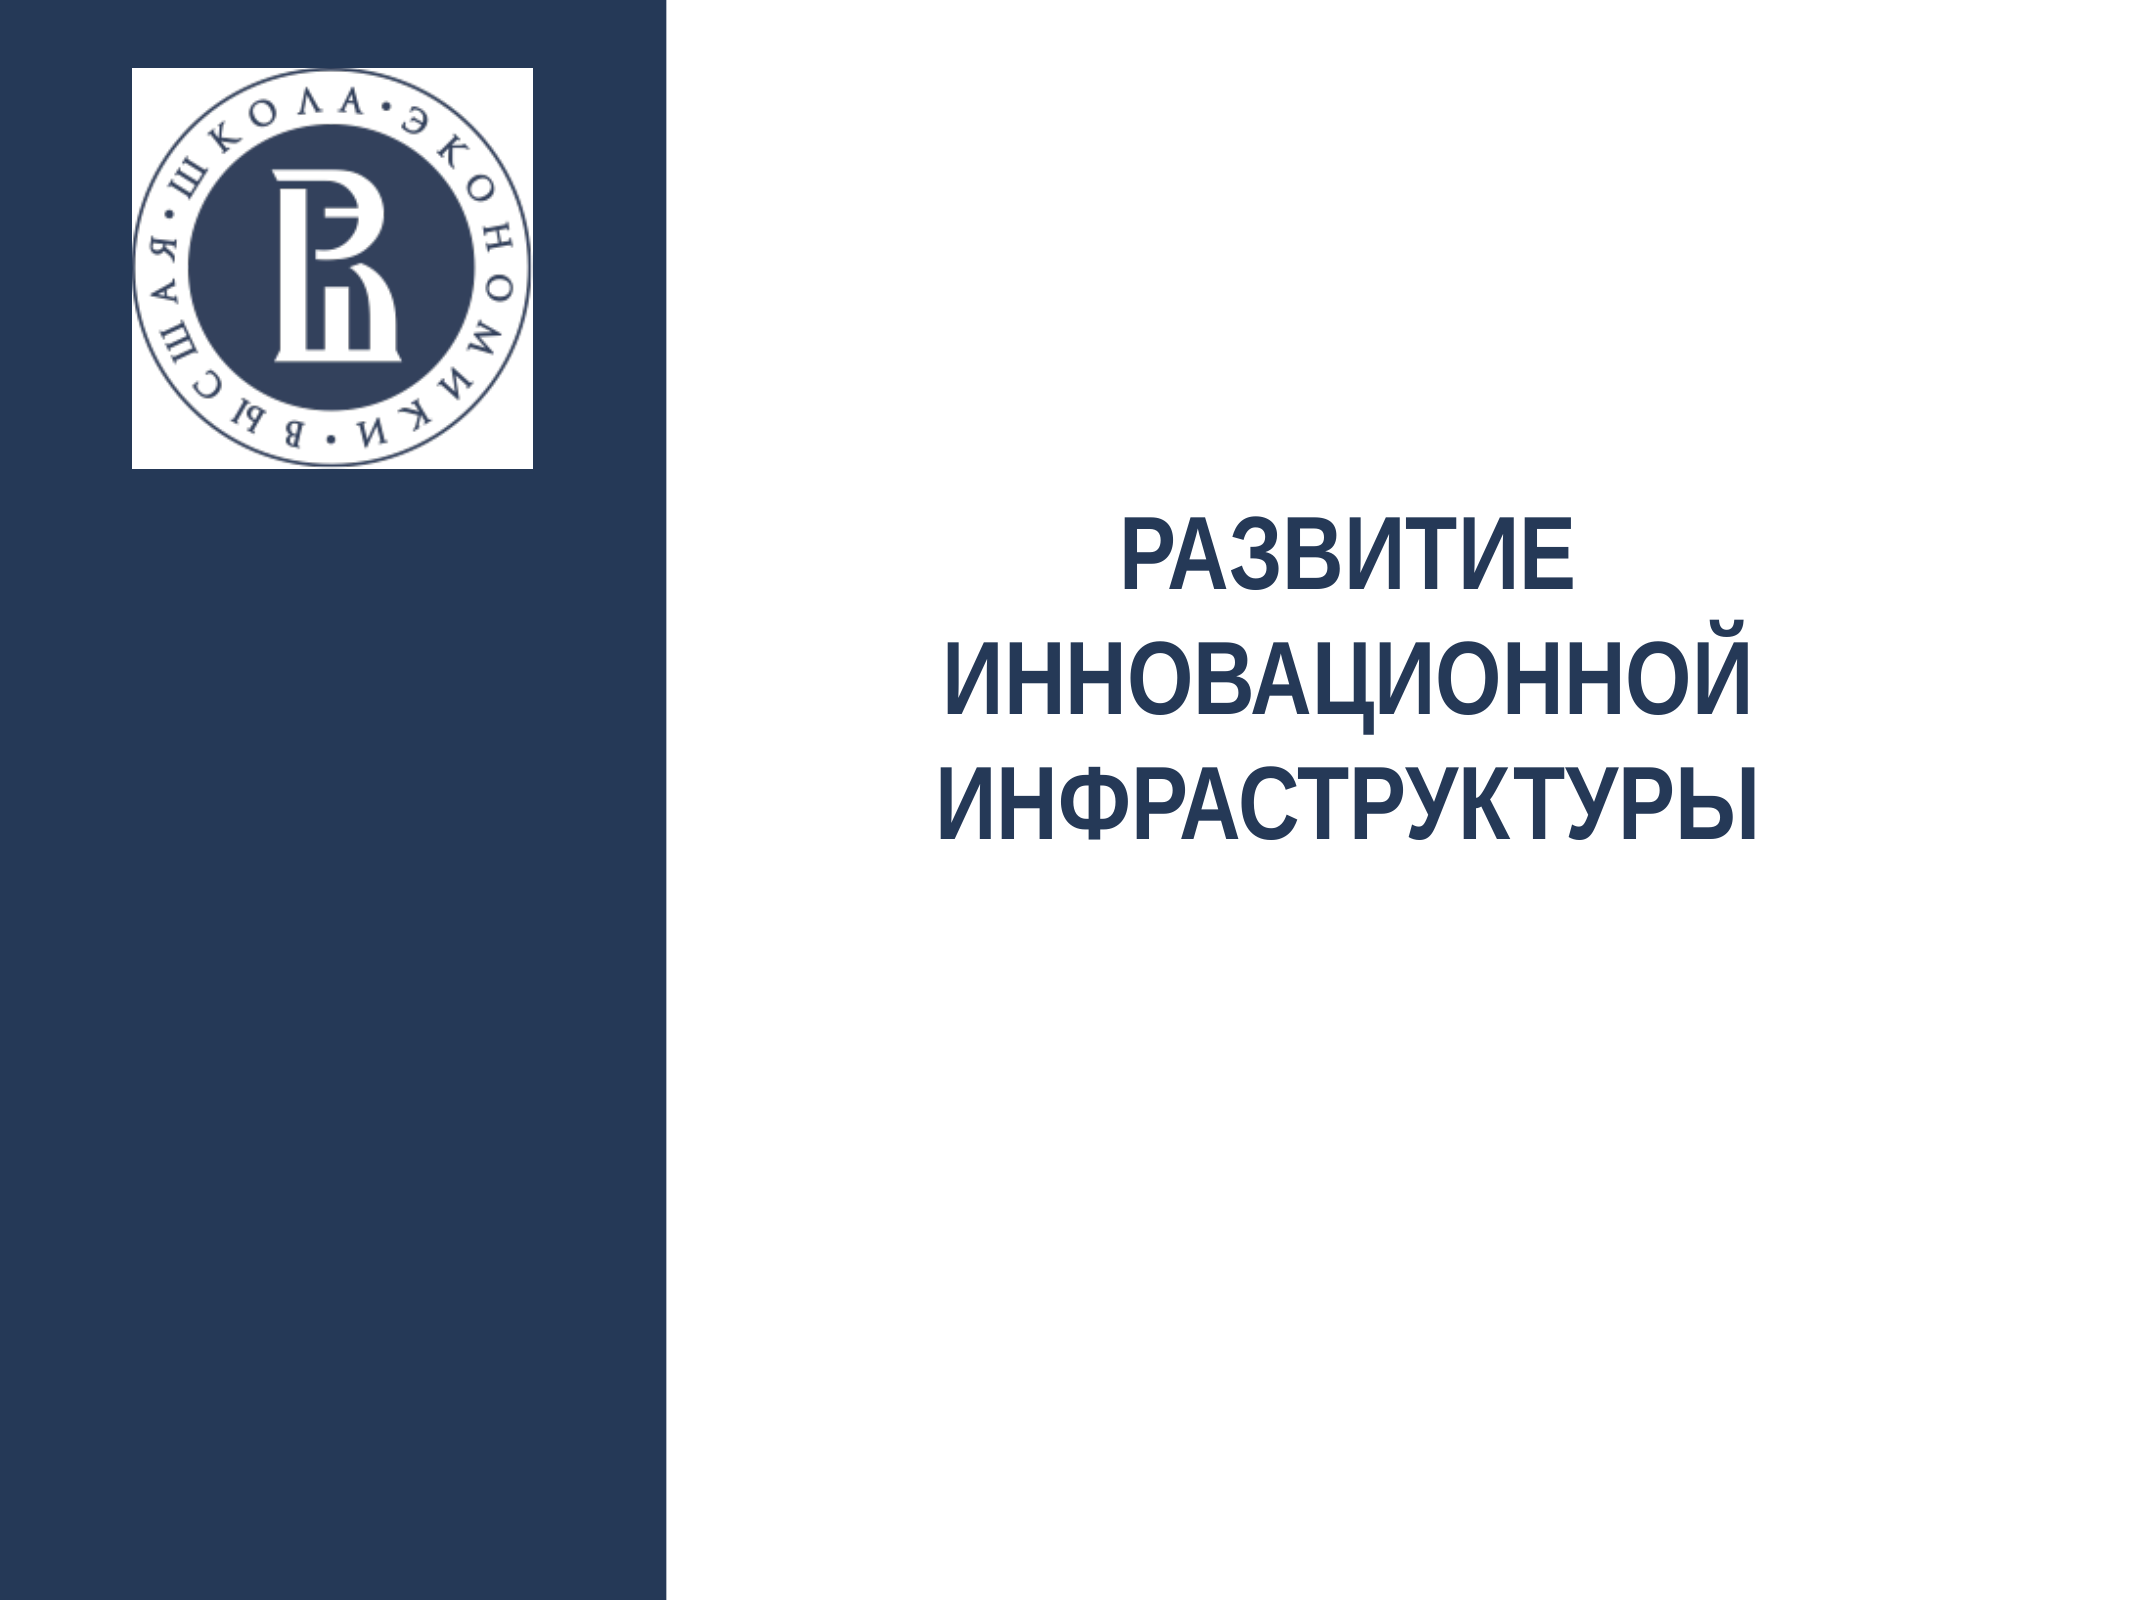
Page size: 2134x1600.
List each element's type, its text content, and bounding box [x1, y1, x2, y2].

picture [131, 68, 533, 469]
text_box Развитие инновационной инфраструктуры [819, 477, 1878, 868]
